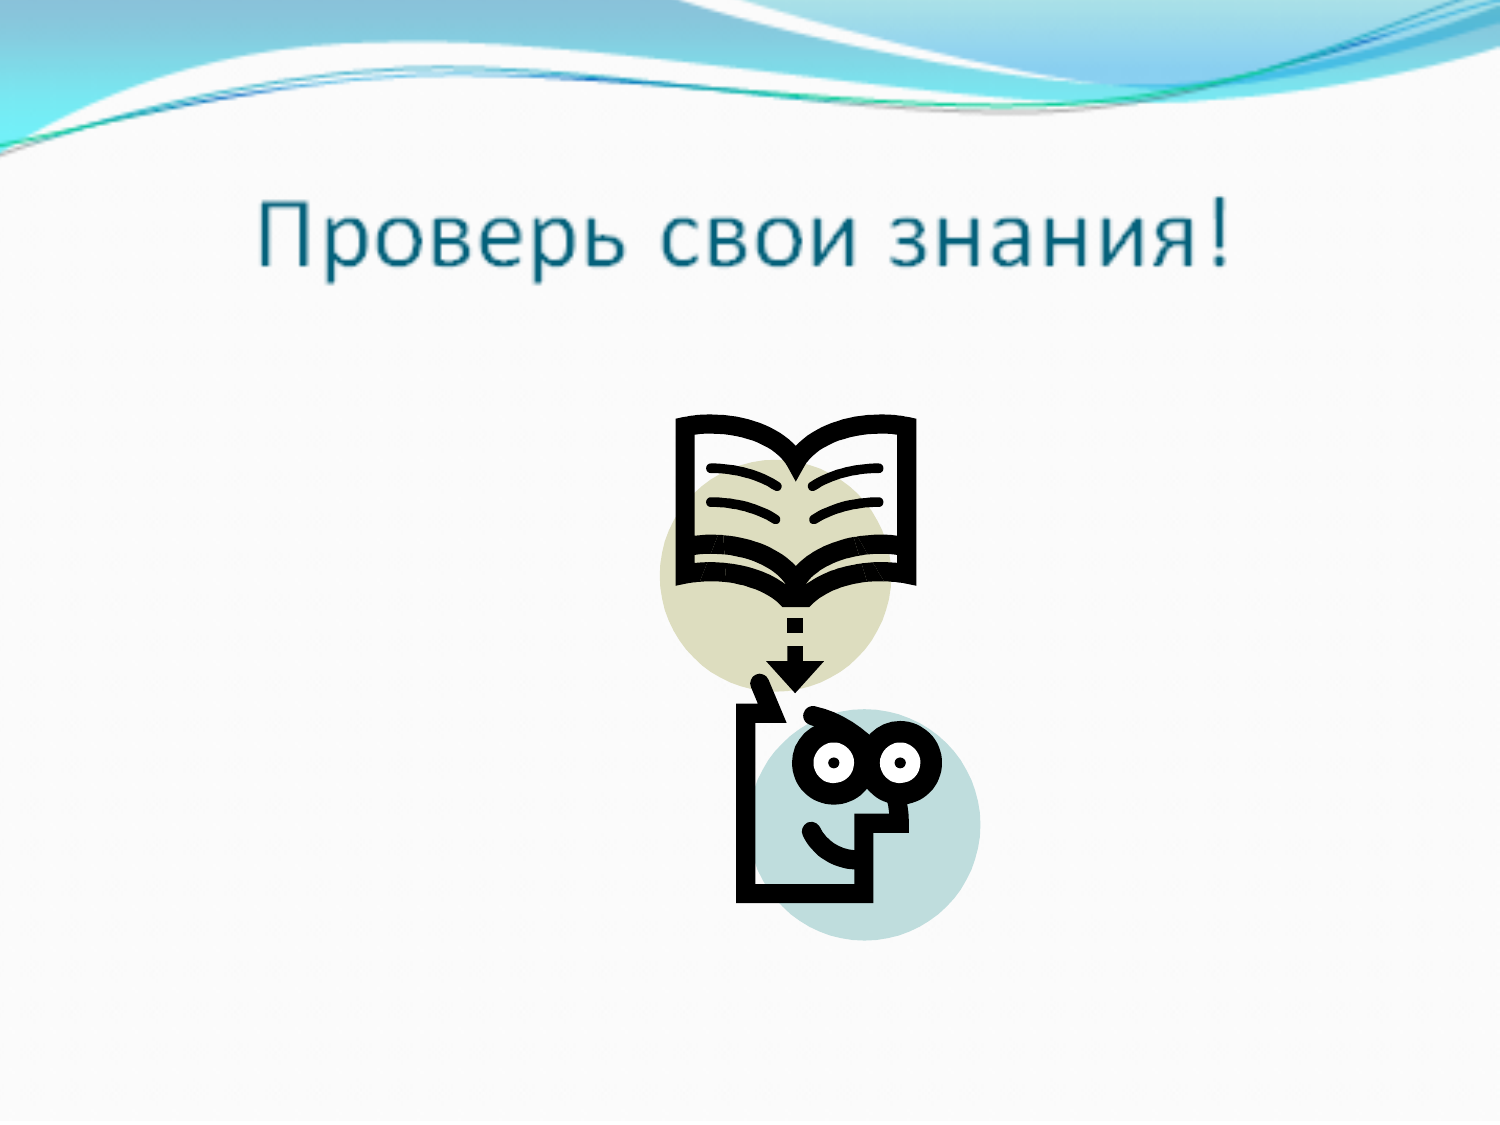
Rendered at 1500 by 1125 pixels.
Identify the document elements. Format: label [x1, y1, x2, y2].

picture [659, 414, 981, 941]
list [0, 0, 1500, 1122]
